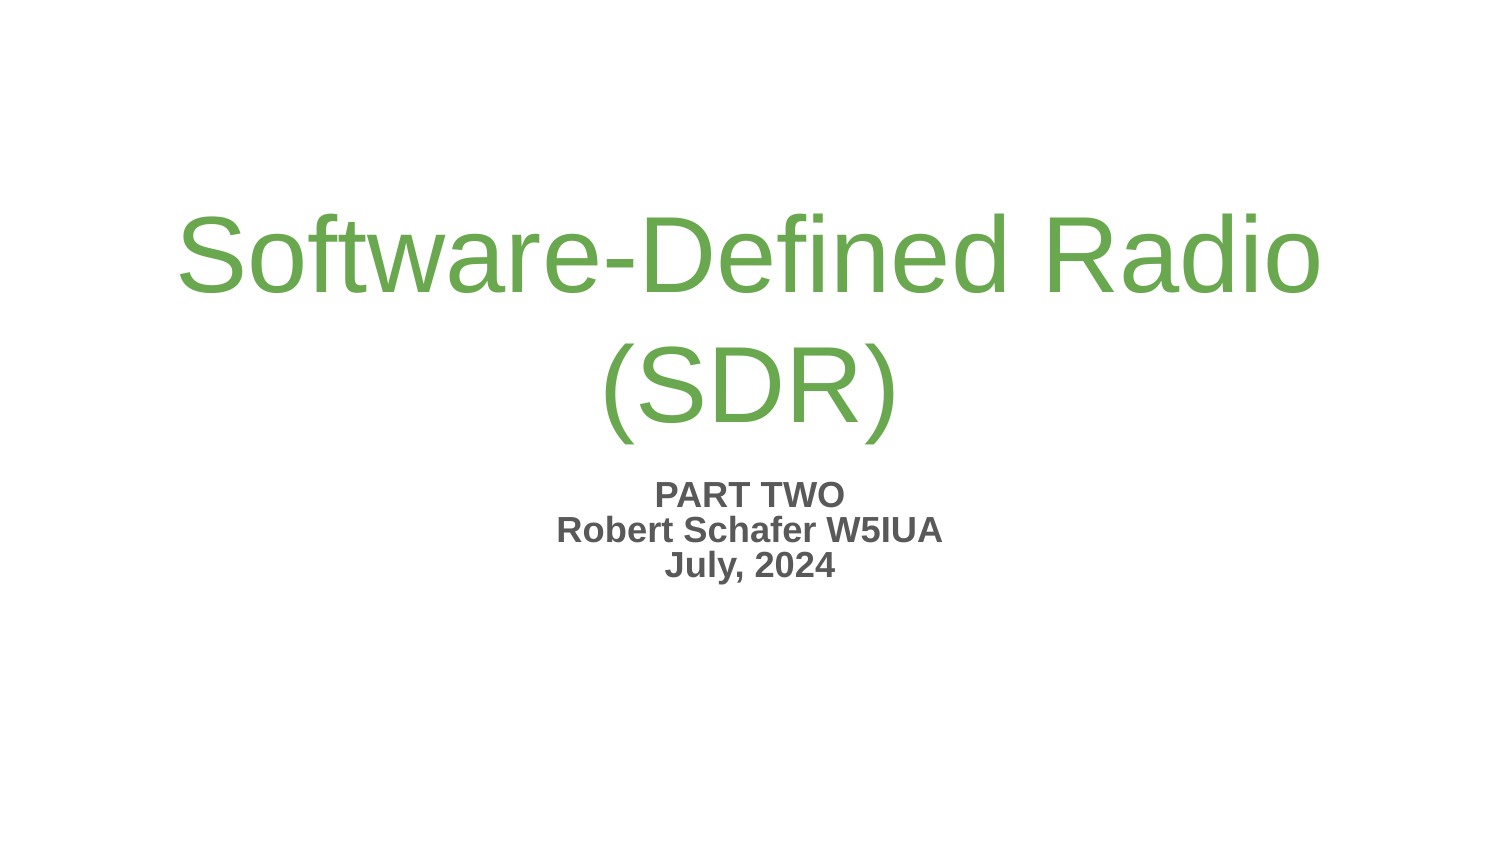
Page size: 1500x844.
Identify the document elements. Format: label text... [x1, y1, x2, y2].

subtitle PART TWO Robert Schafer W5IUA July, 2024 [51, 464, 1449, 595]
title Software-Defined Radio (SDR) [51, 122, 1449, 459]
